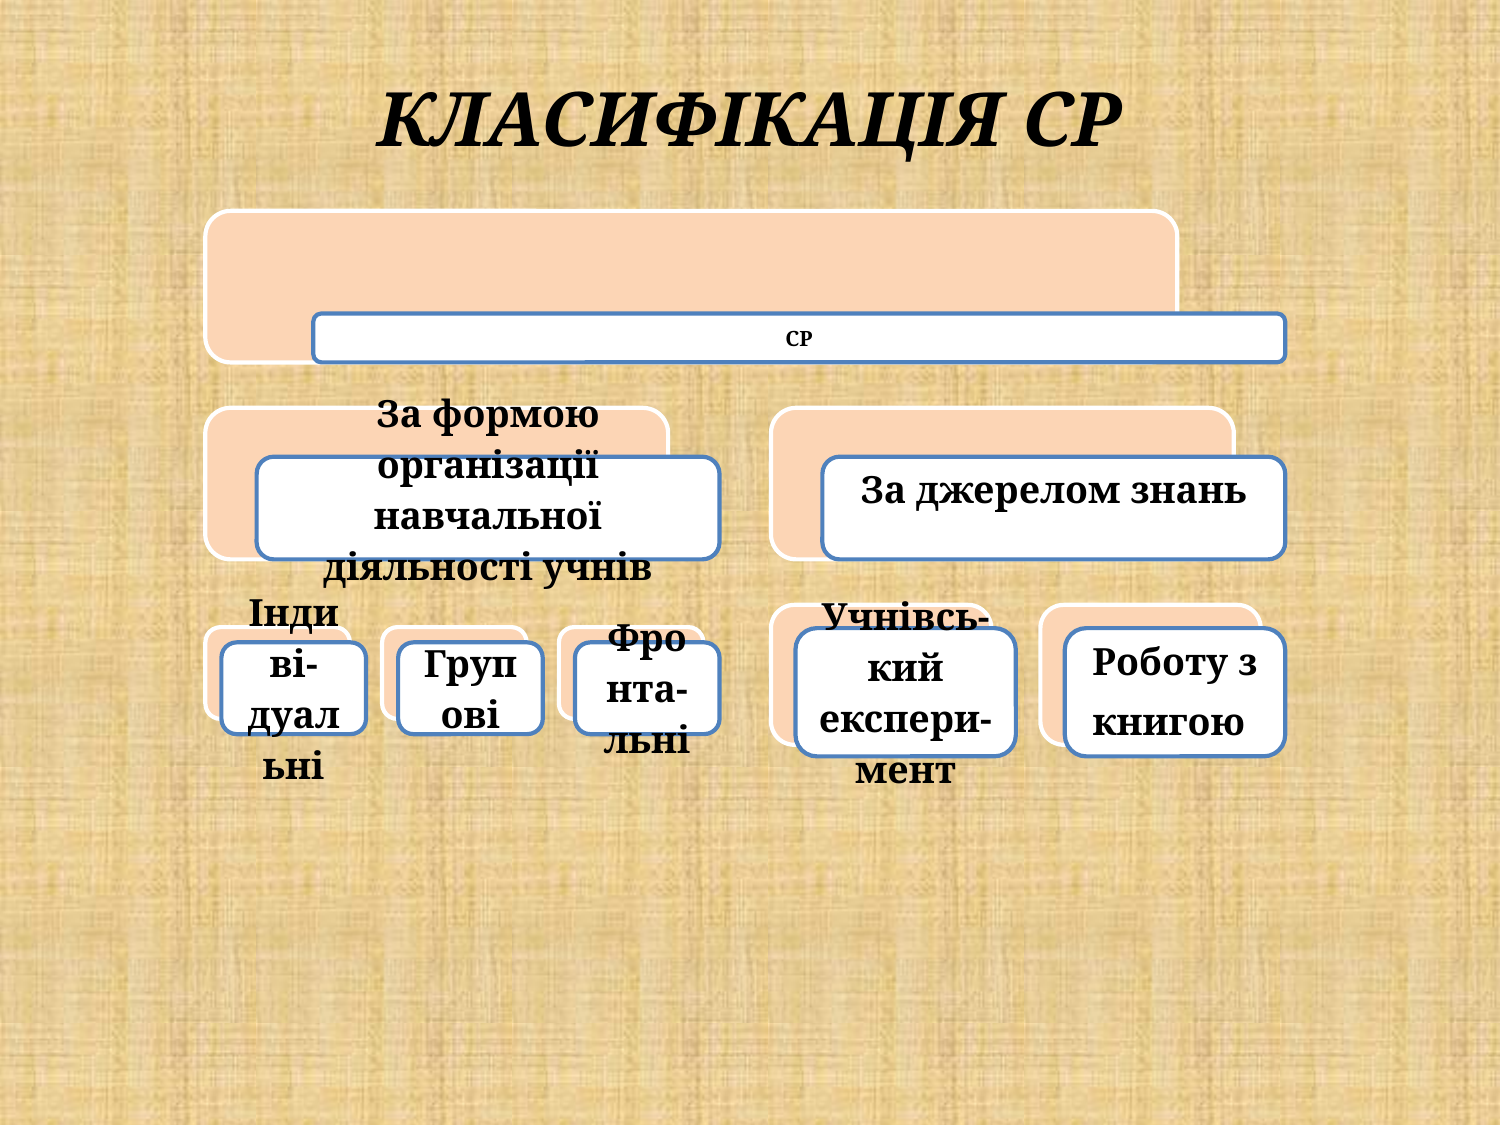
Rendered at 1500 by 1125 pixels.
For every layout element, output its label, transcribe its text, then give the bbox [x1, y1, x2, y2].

picture [0, 0, 1500, 1125]
title КЛАСИФІКАЦІЯ СР [75, 45, 1425, 188]
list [70, 210, 1421, 954]
